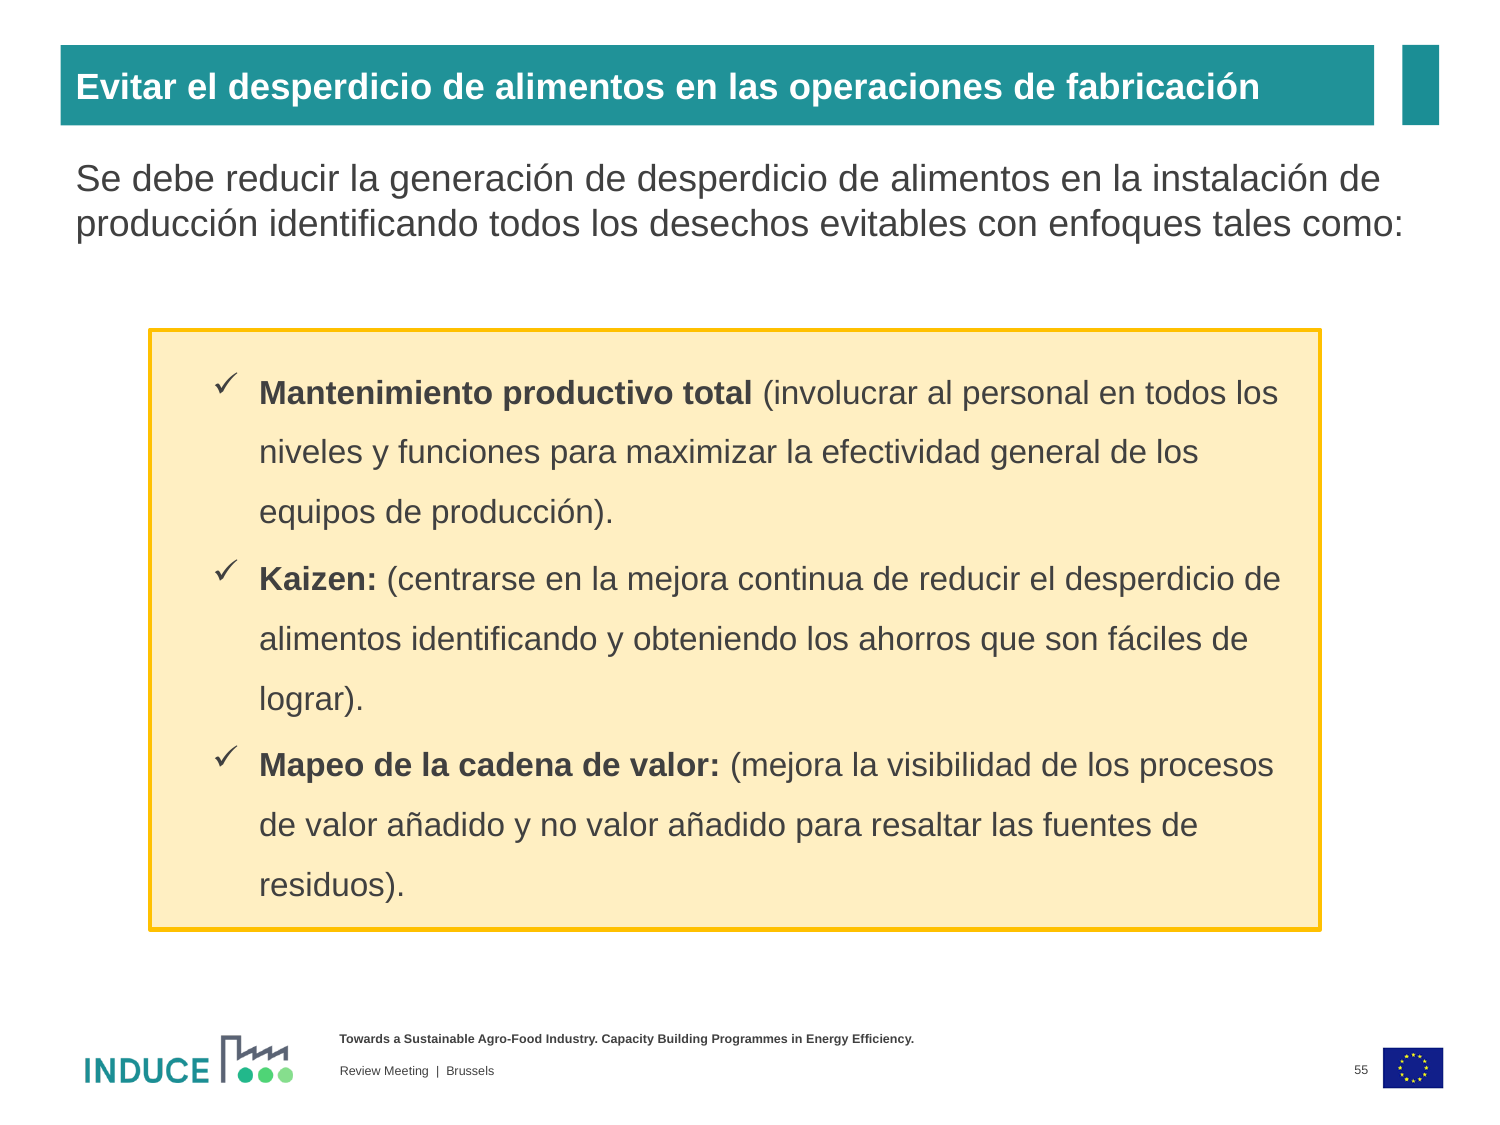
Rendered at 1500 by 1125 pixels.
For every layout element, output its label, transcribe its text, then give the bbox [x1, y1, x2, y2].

picture [83, 1033, 295, 1085]
footer Review Meeting | Brussels [324, 1055, 1151, 1085]
text_box [1402, 44, 1440, 126]
text_box Evitar el desperdicio de alimentos en las operaciones de fabricación [60, 45, 1375, 126]
slide_number 55 [1289, 1055, 1375, 1085]
text_box Se debe reducir la generación de desperdicio de alimentos en la instalación de producción identificando todos los desechos evitables con enfoques tales como: [60, 169, 1440, 230]
picture [1373, 1038, 1450, 1094]
text_box [148, 328, 1322, 932]
text_box Mantenimiento productivo total (involucrar al personal en todos los niveles y funciones para maximizar la efectividad general de los equipos de producción). Kaizen: (centrarse en la mejora continua de reducir el desperdicio de alimentos identificando y obteniendo los ahorros que son fáciles de lograr). Mapeo de la cadena de valor: (mejora la visibilidad de los procesos de valor añadido y no valor añadido para resaltar las fuentes de residuos). [197, 343, 1303, 911]
